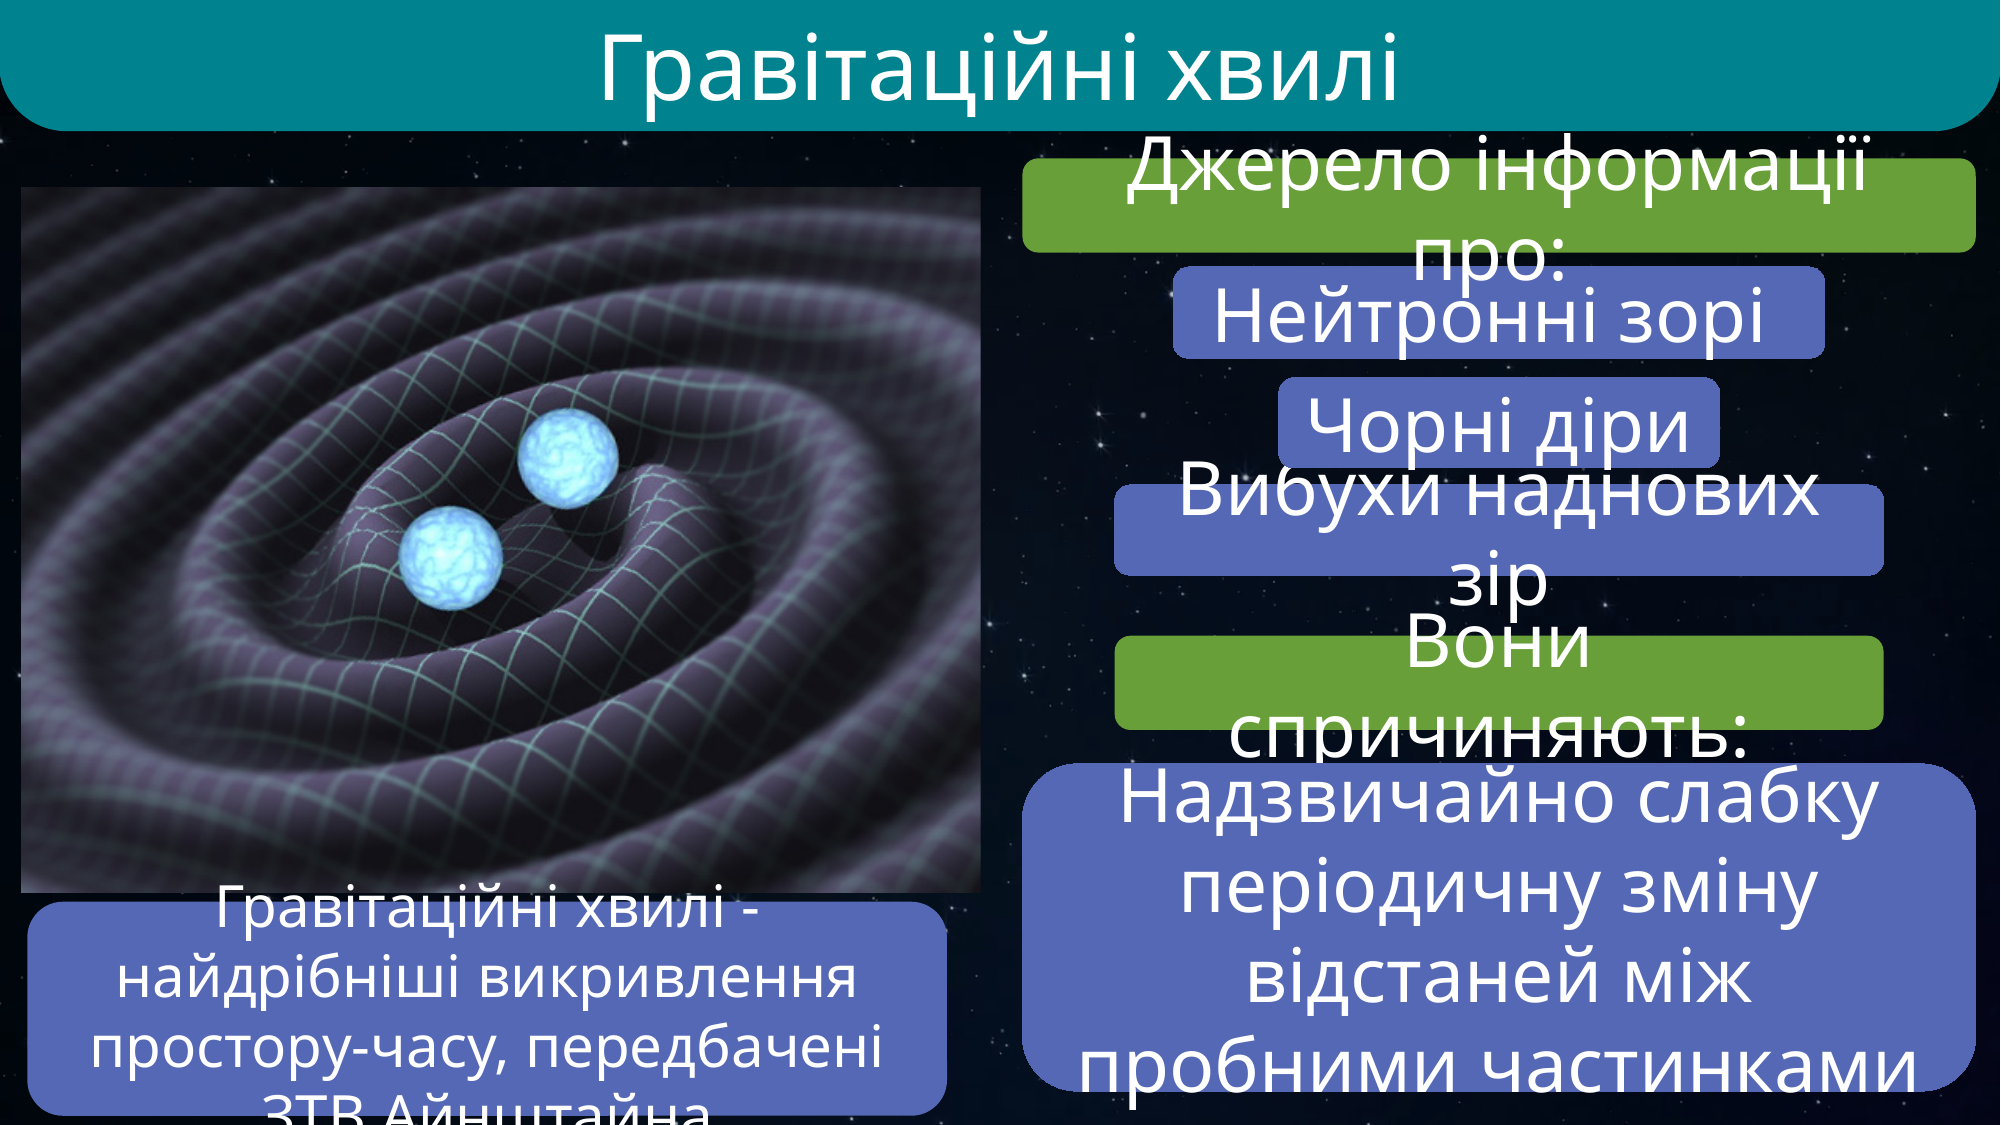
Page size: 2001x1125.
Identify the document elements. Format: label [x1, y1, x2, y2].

picture [0, 0, 2001, 1125]
text_box [0, 0, 2000, 131]
